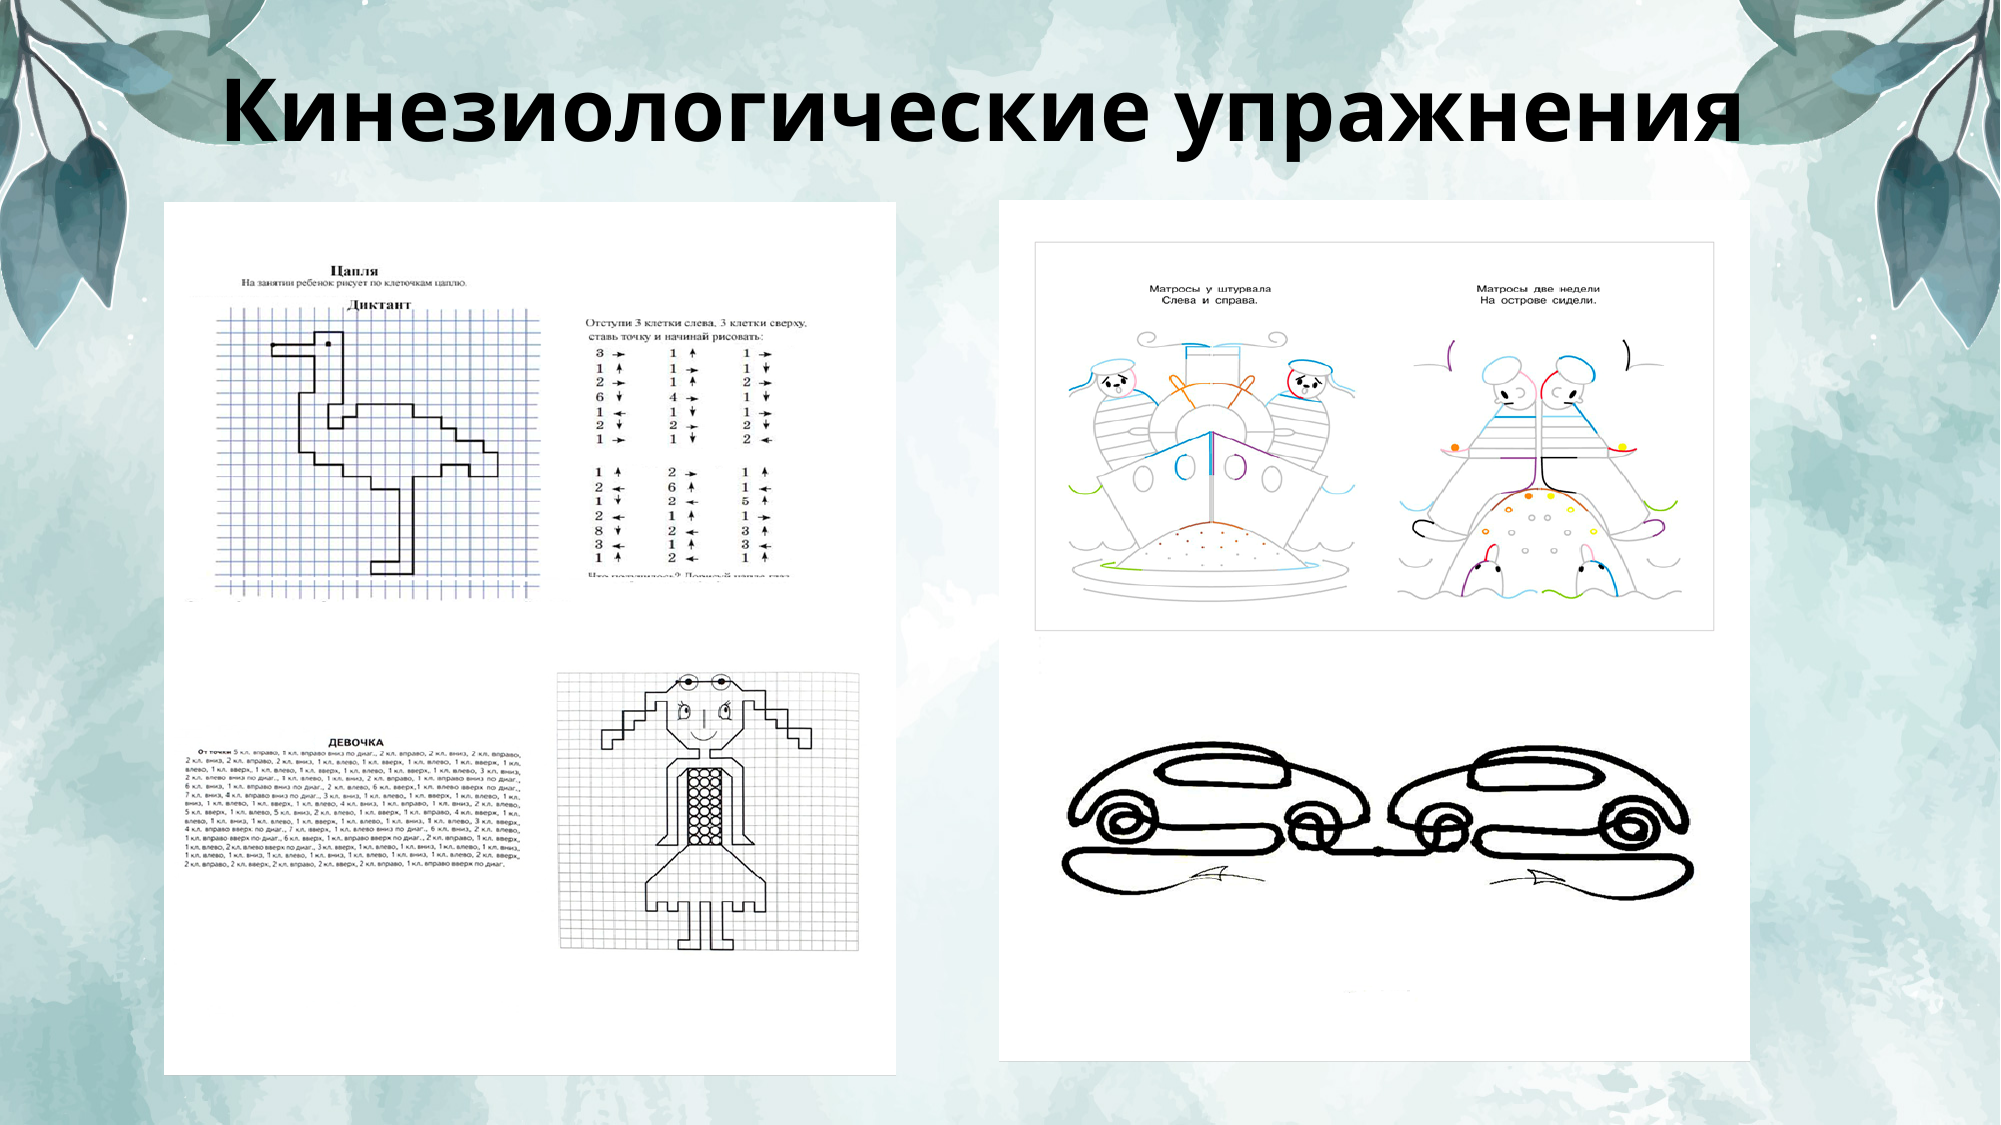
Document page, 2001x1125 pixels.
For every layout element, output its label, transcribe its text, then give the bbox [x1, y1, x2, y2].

title Кинезиологические упражнения [181, 46, 1786, 180]
picture [0, 0, 2000, 1125]
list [164, 202, 898, 1076]
